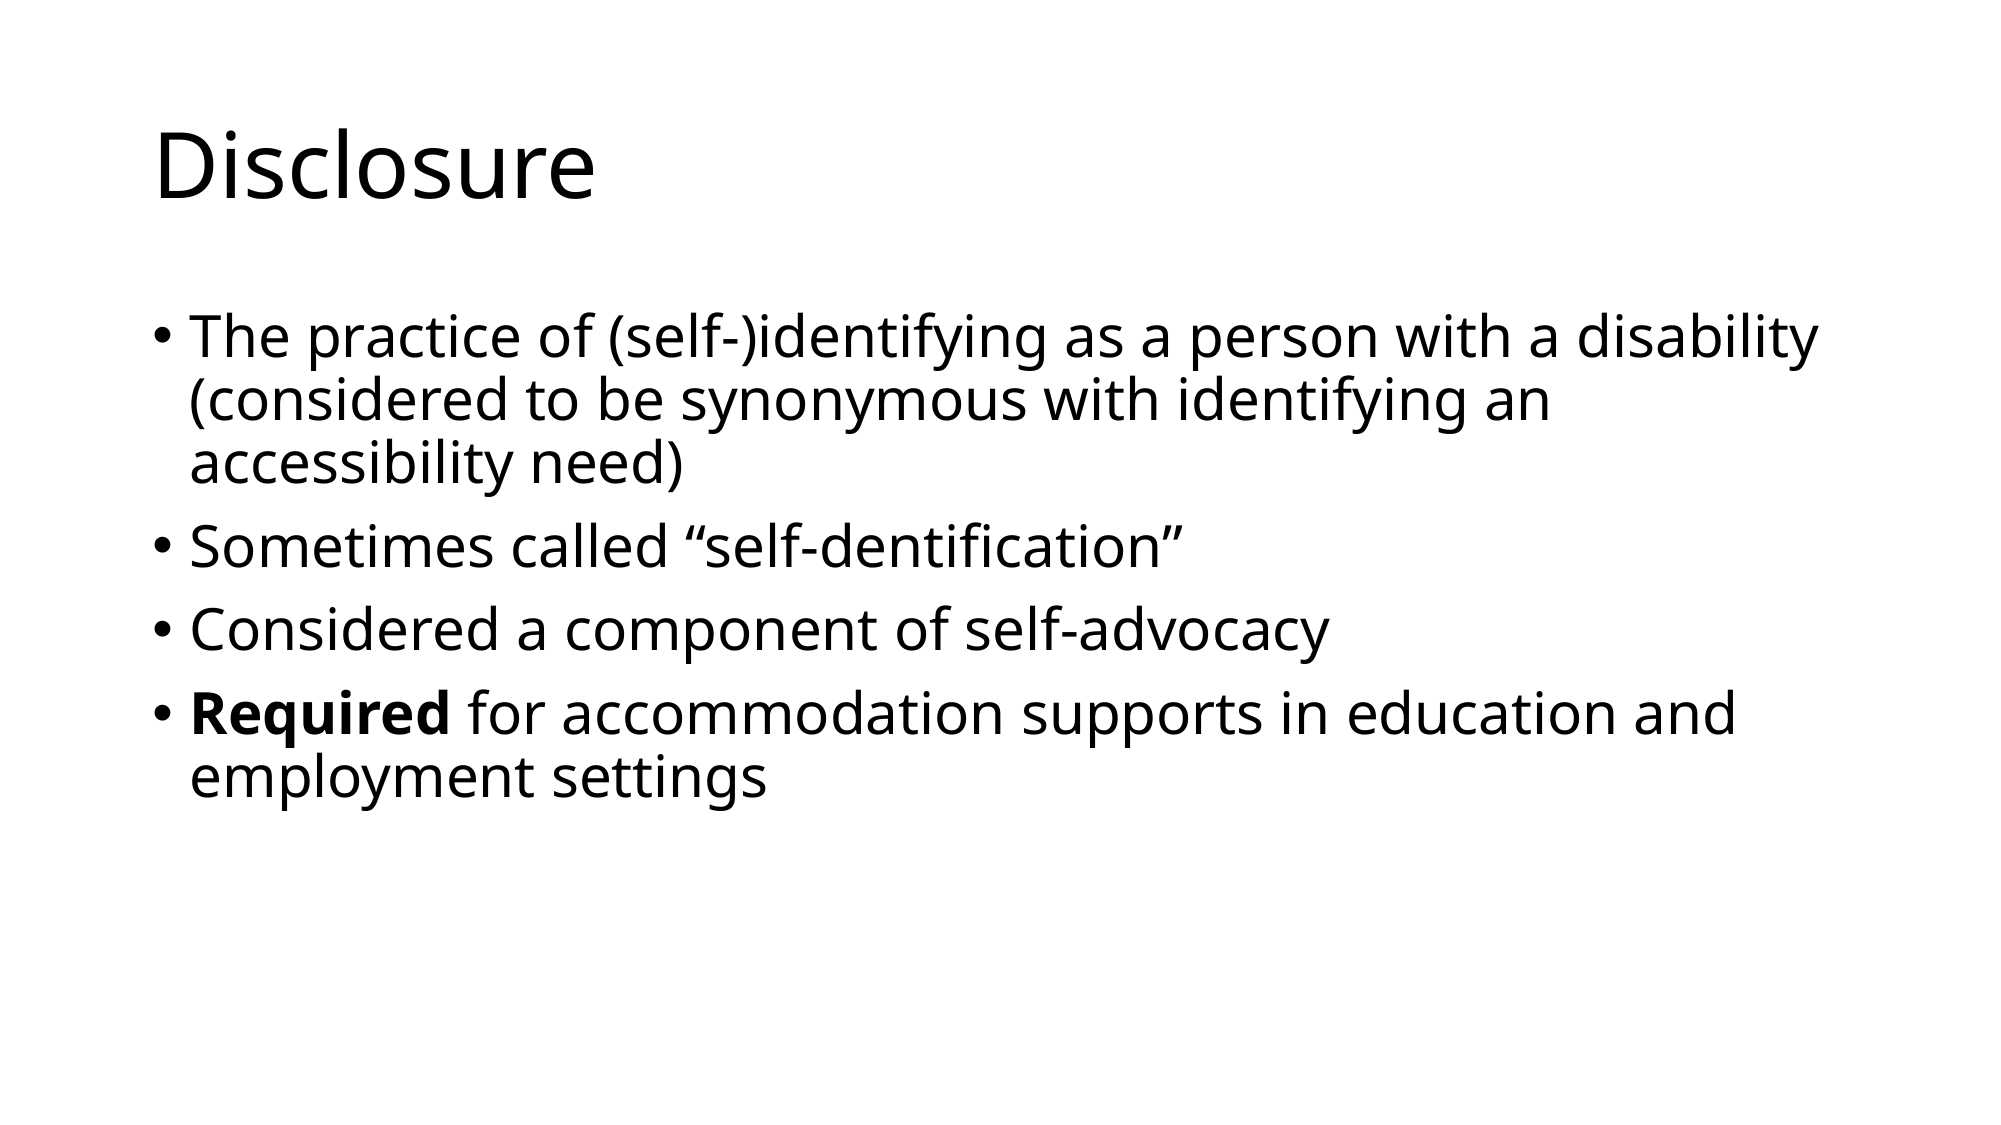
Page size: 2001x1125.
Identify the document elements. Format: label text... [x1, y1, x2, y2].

list The practice of (self-)identifying as a person with a disability (considered to be synonymous with identifying an accessibility need) Sometimes called “self-dentification” Considered a component of self-advocacy Required for accommodation supports in education and employment settings [137, 299, 1863, 1014]
title Disclosure [137, 59, 1863, 278]
